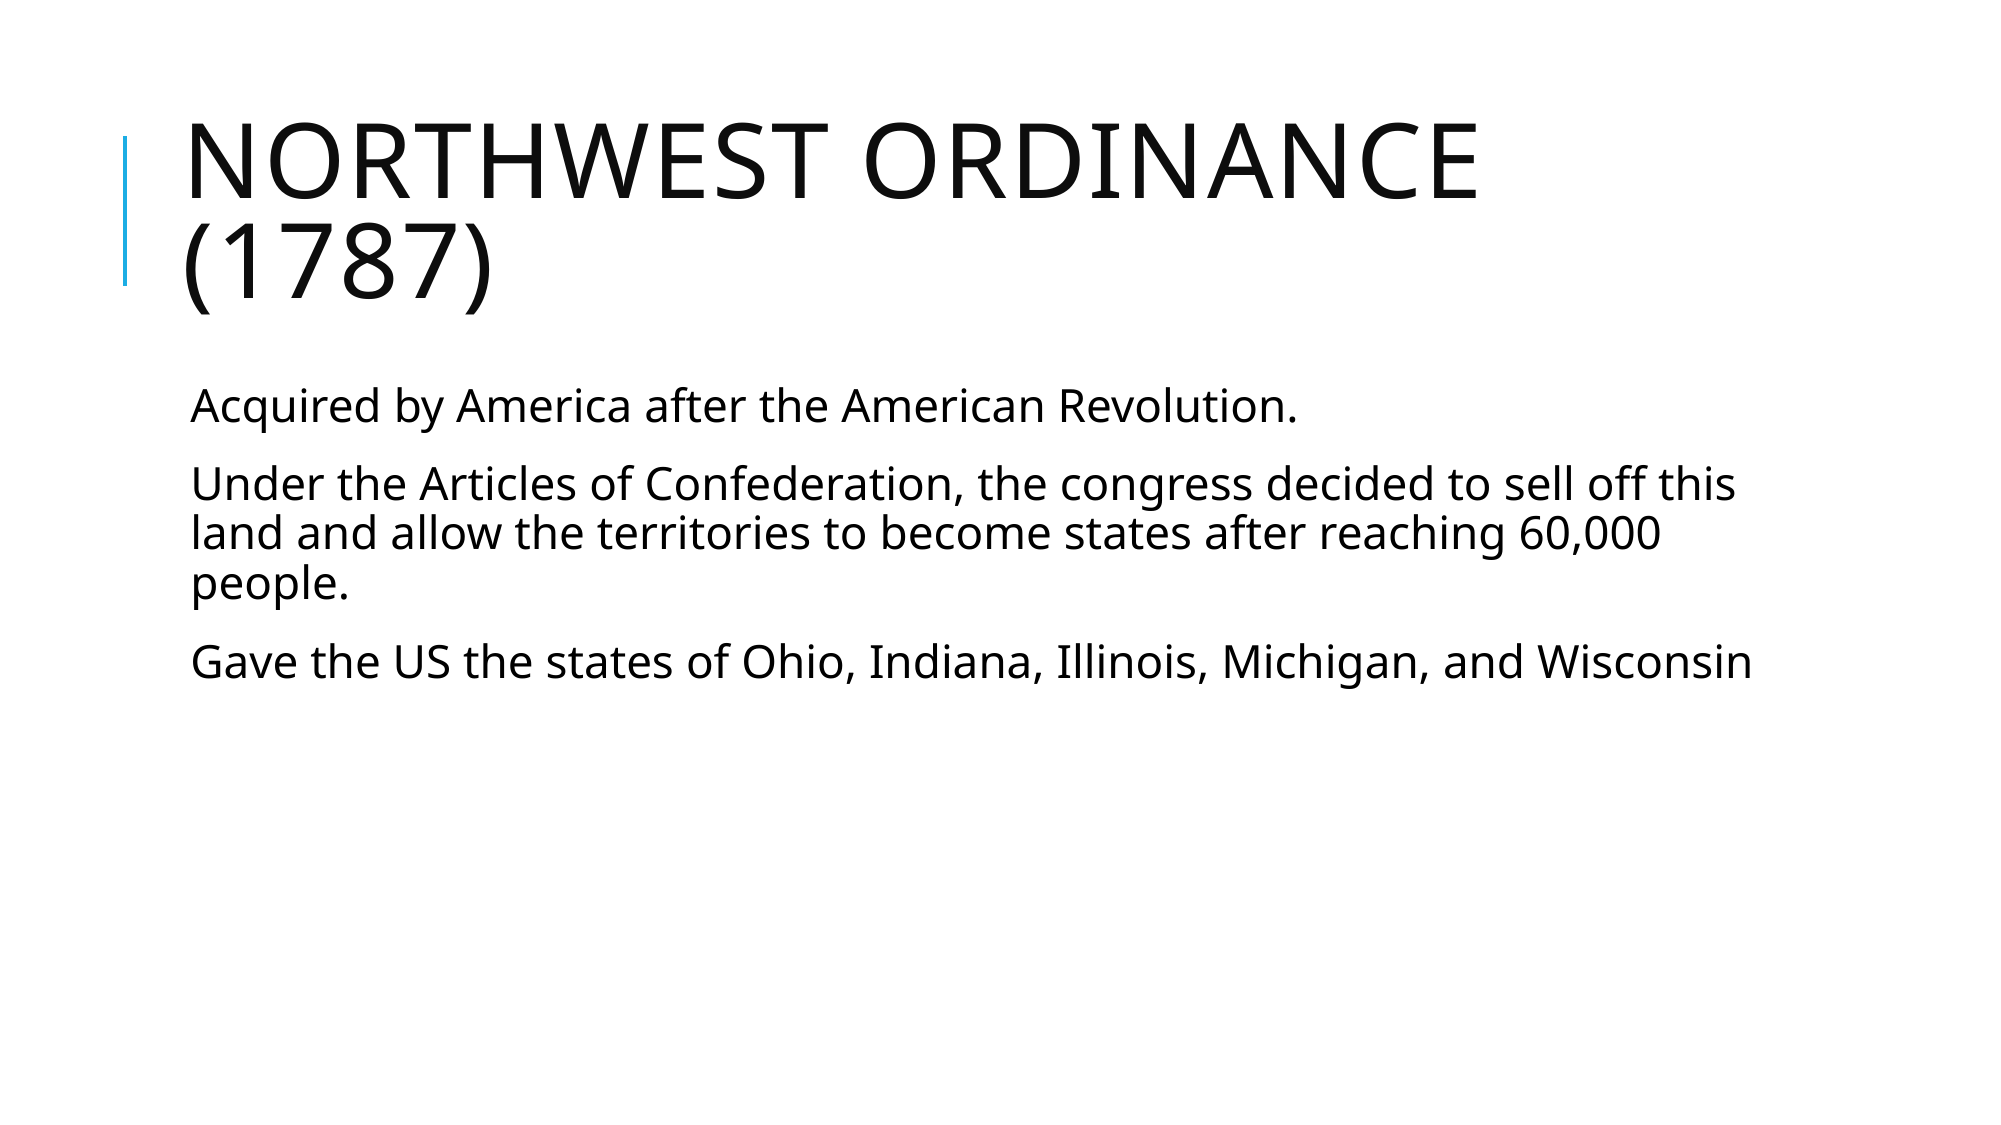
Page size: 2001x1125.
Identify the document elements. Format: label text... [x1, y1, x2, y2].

list Acquired by America after the American Revolution. Under the Articles of Confederation, the congress decided to sell off this land and allow the territories to become states after reaching 60,000 people. Gave the US the states of Ohio, Indiana, Illinois, Michigan, and Wisconsin [168, 375, 1763, 1035]
title Northwest Ordinance (1787) [168, 96, 1763, 342]
